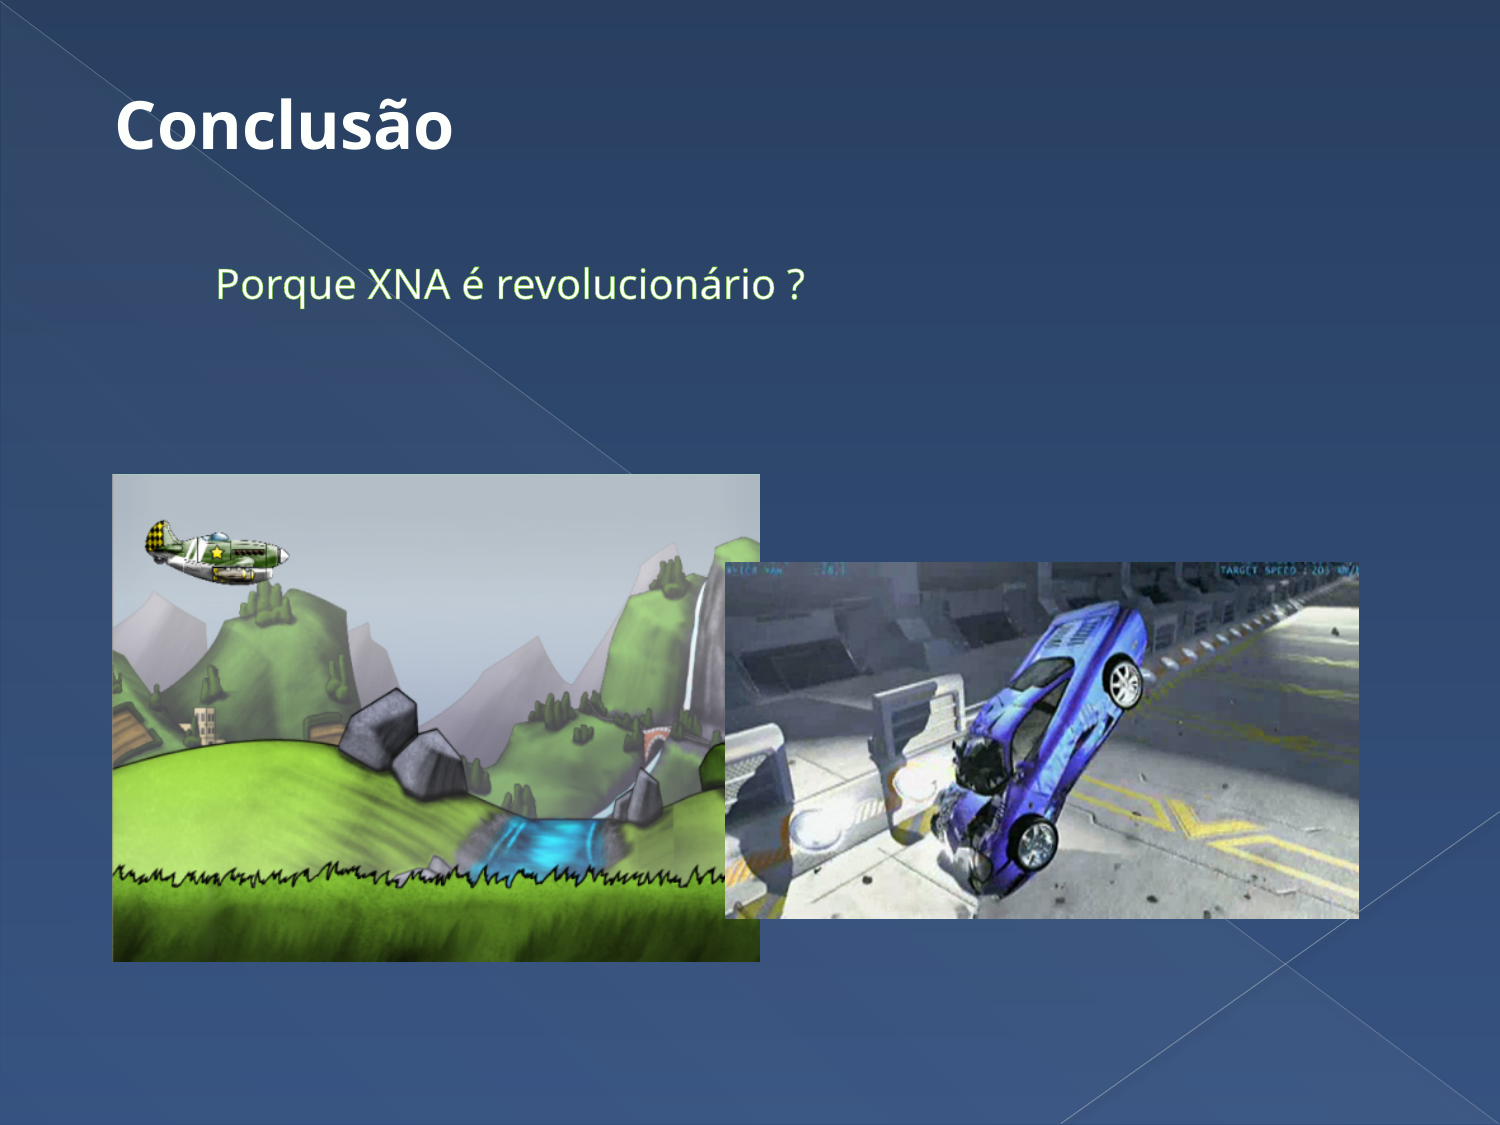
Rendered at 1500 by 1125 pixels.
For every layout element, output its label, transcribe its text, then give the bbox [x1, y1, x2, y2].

picture [112, 474, 1359, 962]
text_box Conclusão [99, 74, 471, 170]
text_box Porque XNA é revolucionário ? [199, 249, 1400, 315]
